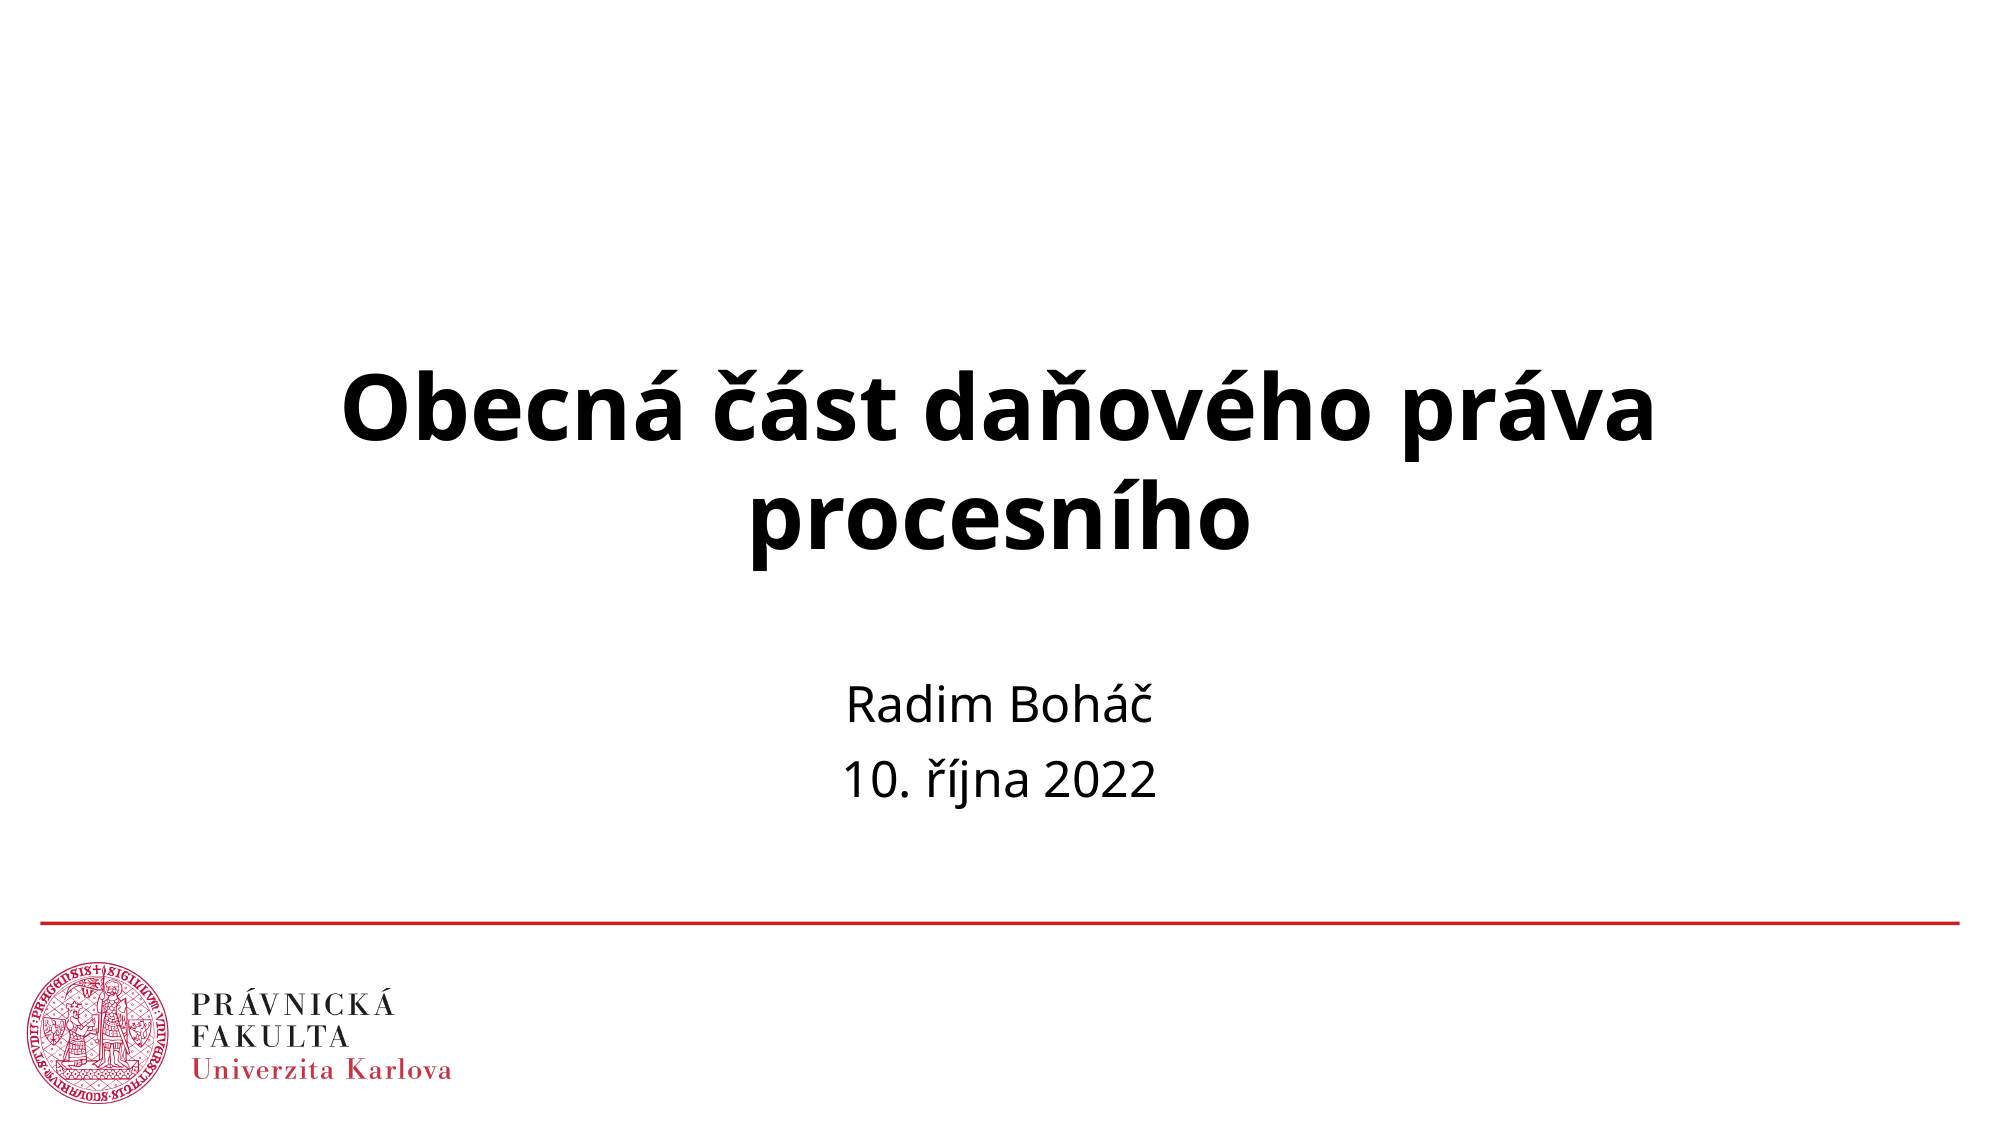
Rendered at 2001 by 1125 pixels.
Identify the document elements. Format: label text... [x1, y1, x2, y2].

title Obecná část daňového práva procesního [249, 184, 1750, 576]
picture [26, 962, 452, 1104]
subtitle Radim Boháč 10. října 2022 [249, 590, 1750, 863]
